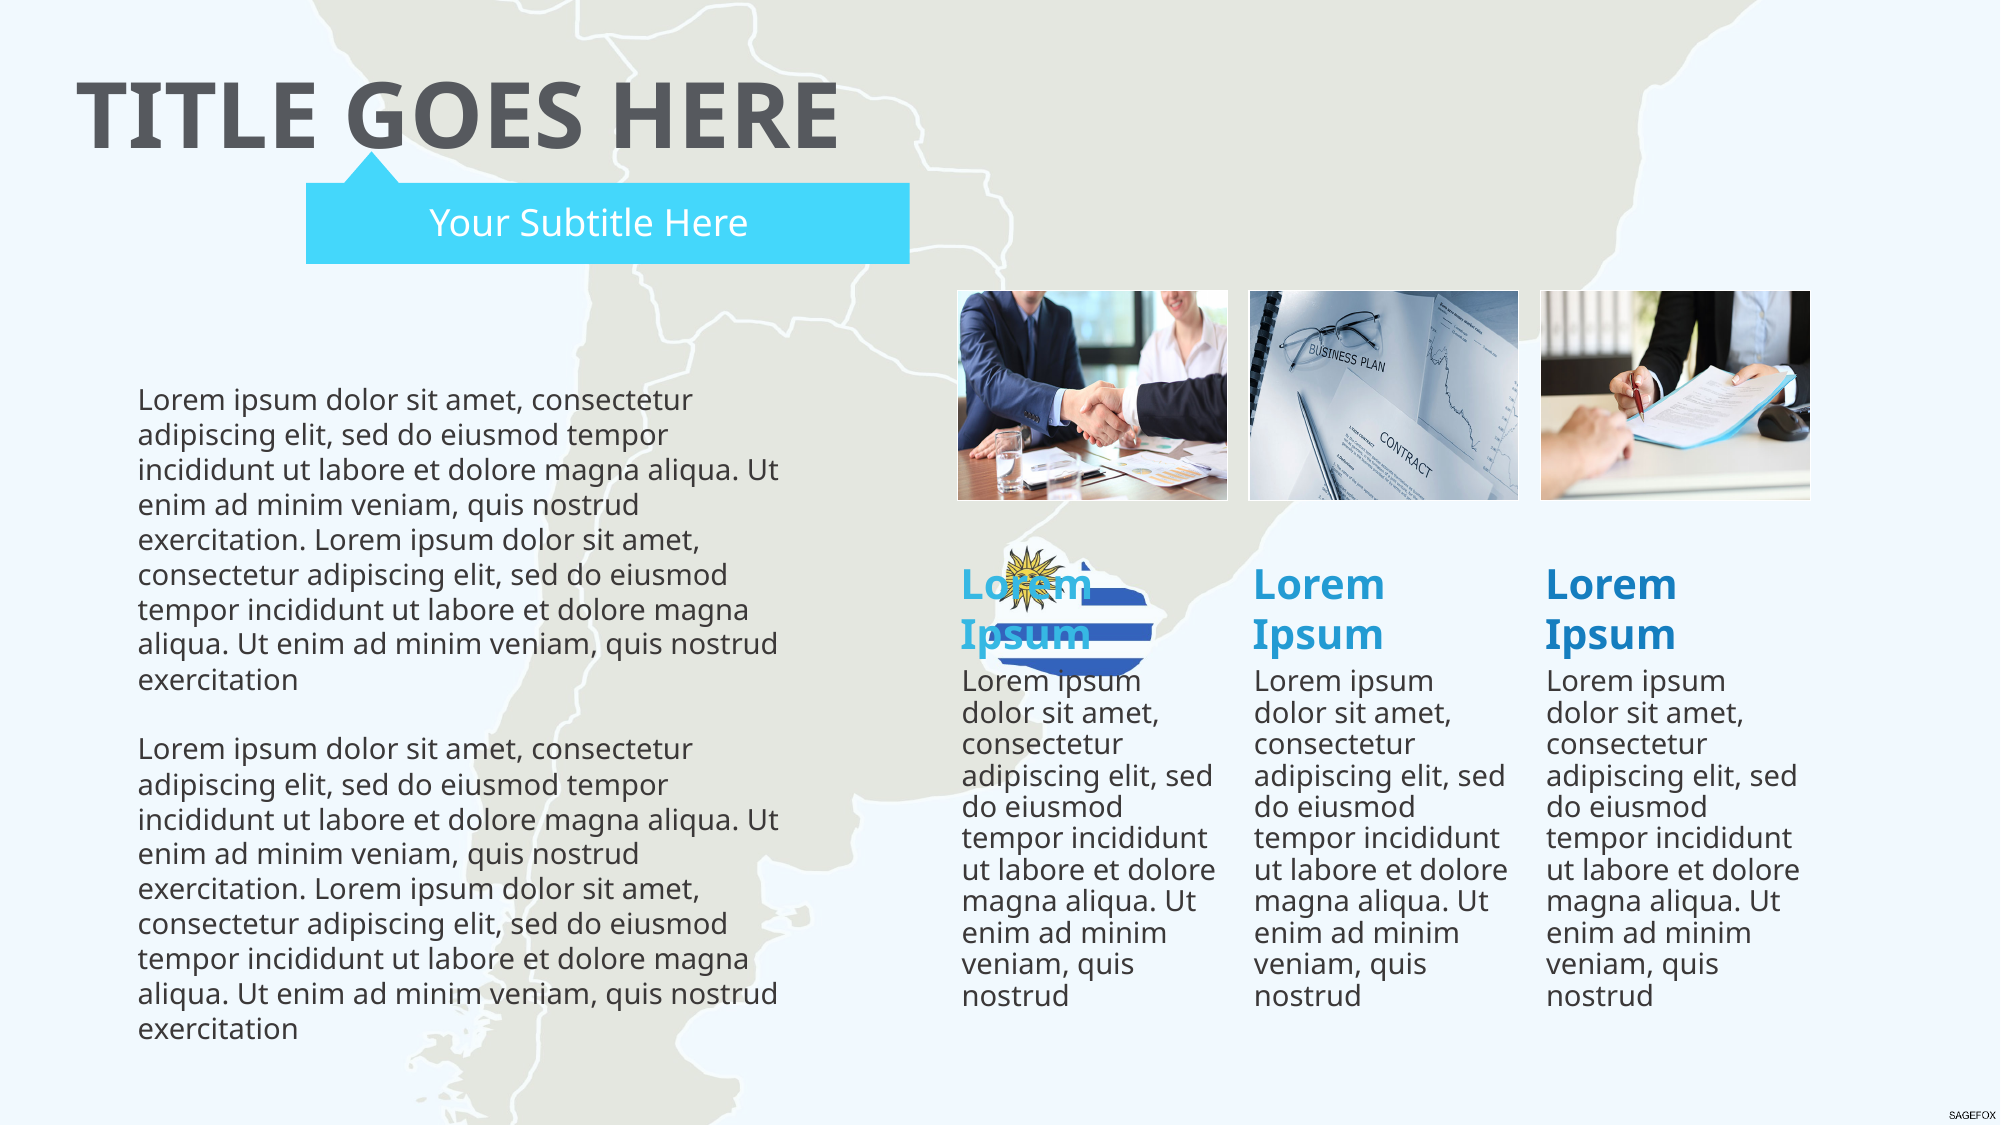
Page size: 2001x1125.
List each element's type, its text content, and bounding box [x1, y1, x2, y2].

text_box [1248, 290, 1520, 502]
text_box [945, 550, 1223, 1000]
picture [1925, 0, 2001, 1125]
text_box TITLE GOES HERE [60, 49, 965, 175]
text_box [1540, 290, 1812, 502]
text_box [1237, 550, 1515, 1000]
text_box Lorem ipsum dolor sit amet, consectetur adipiscing elit, sed do eiusmod tempor incididunt ut labore et dolore magna aliqua. Ut enim ad minim veniam, quis nostrud exercitation. Lorem ipsum dolor sit amet, consectetur adipiscing elit, sed do eiusmod tempor incididunt ut labore et dolore magna aliqua. Ut enim ad minim veniam, quis nostrud exercitation Lorem ipsum dolor sit amet, consectetur adipiscing elit, sed do eiusmod tempor incididunt ut labore et dolore magna aliqua. Ut enim ad minim veniam, quis nostrud exercitation. Lorem ipsum dolor sit amet, consectetur adipiscing elit, sed do eiusmod tempor incididunt ut labore et dolore magna aliqua. Ut enim ad minim veniam, quis nostrud exercitation [122, 373, 798, 1125]
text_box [306, 151, 910, 264]
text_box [1530, 550, 1807, 1000]
text_box [956, 290, 1228, 502]
